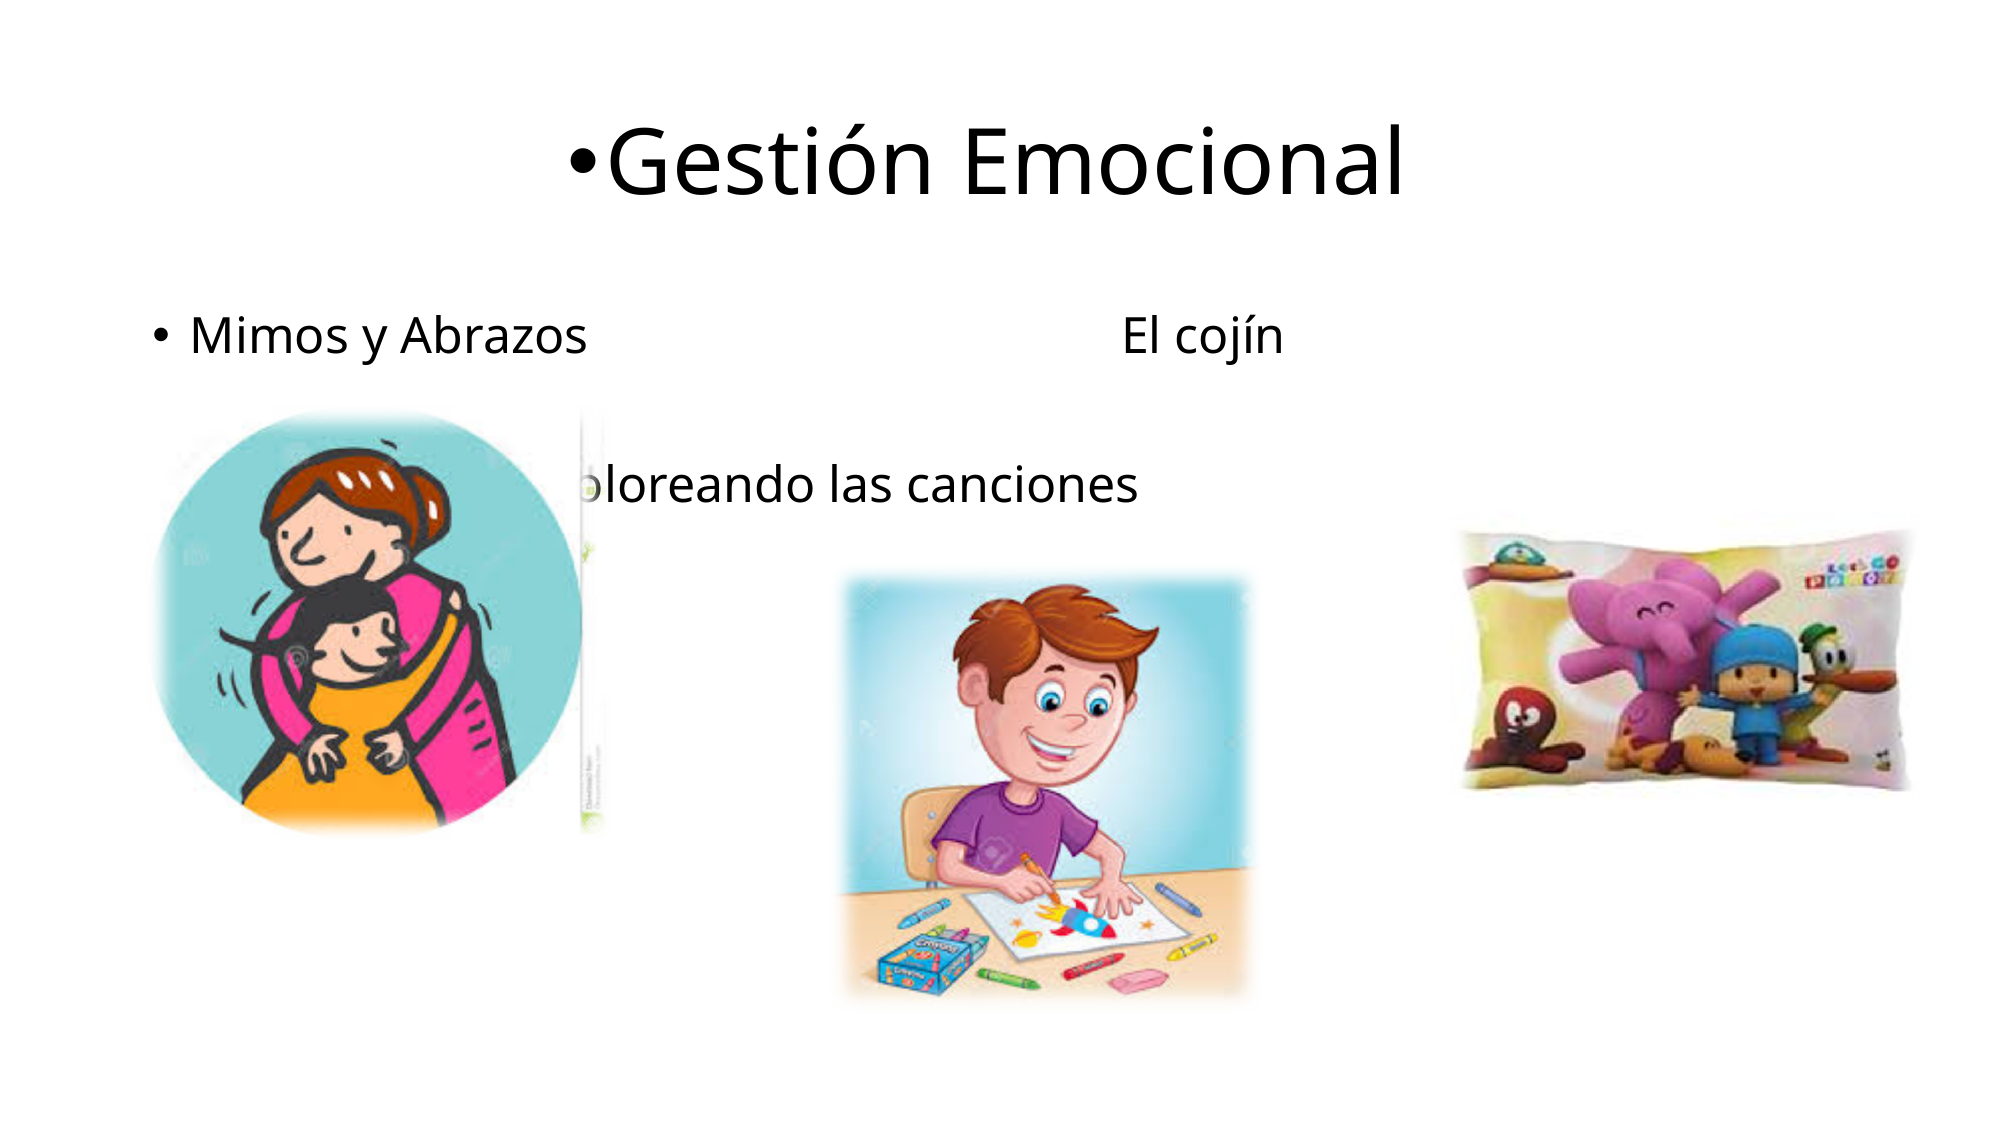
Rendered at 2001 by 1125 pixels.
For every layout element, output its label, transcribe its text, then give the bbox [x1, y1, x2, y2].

picture [1450, 440, 1920, 877]
list Gestión Emocional Mimos y Abrazos El cojín Coloreando las canciones [137, 107, 1863, 1014]
picture [829, 562, 1263, 1014]
picture [145, 404, 612, 841]
